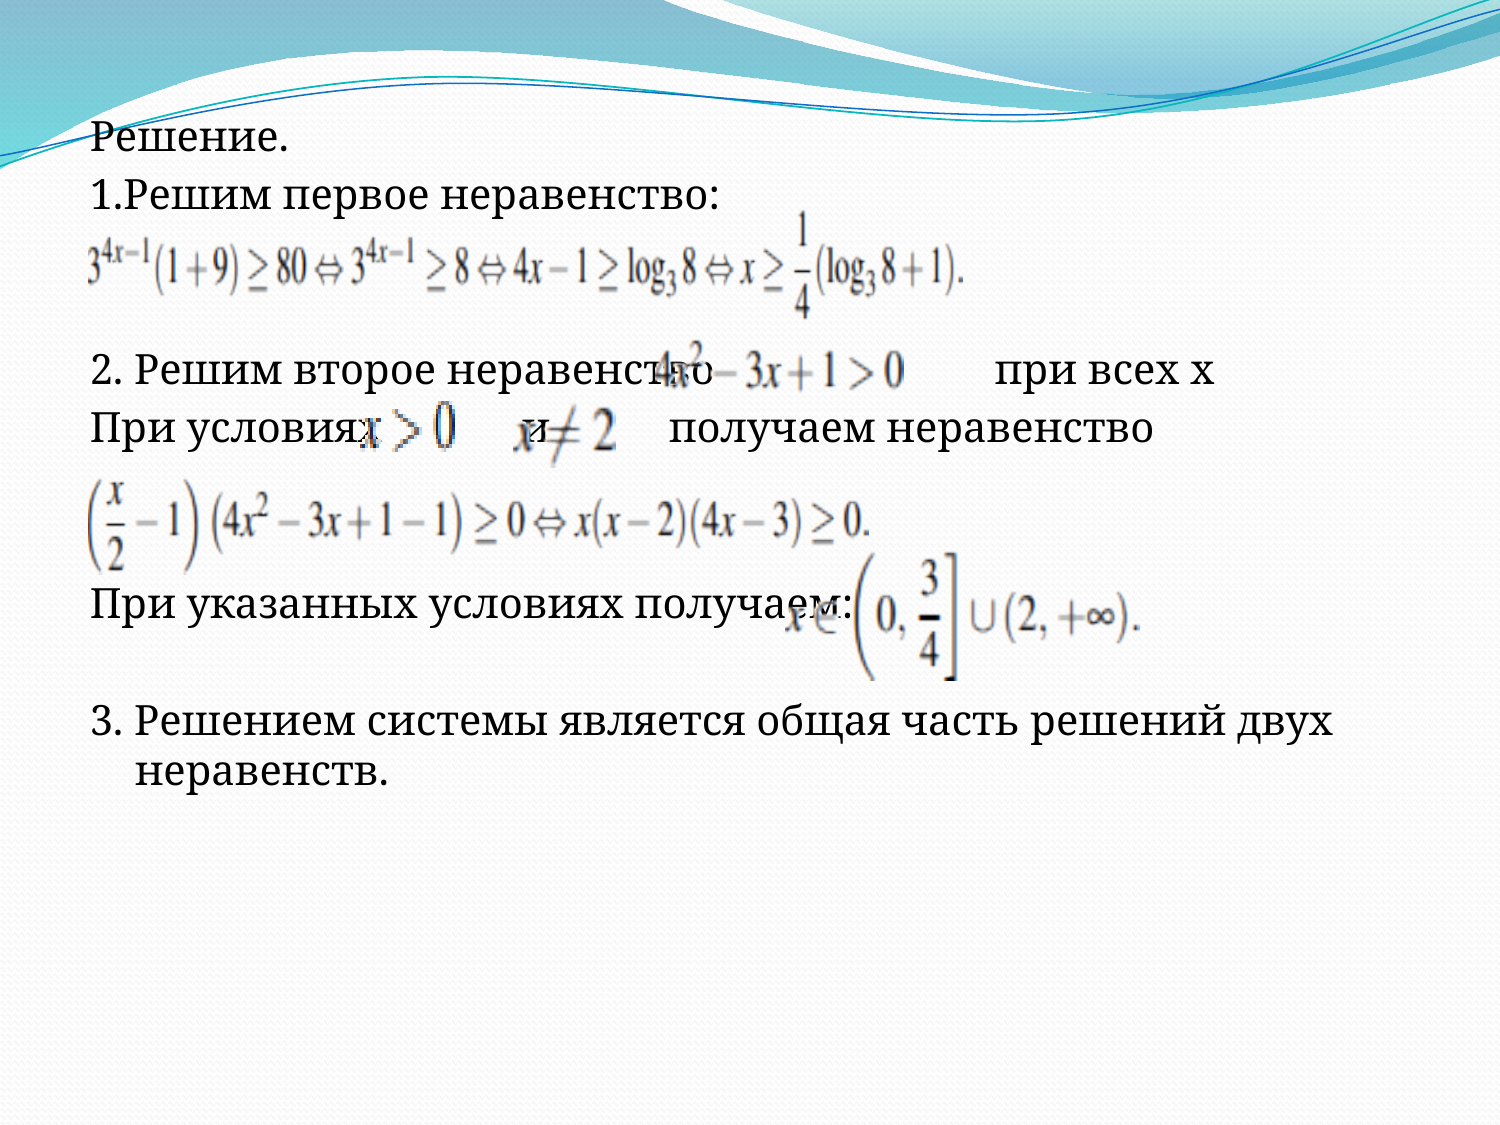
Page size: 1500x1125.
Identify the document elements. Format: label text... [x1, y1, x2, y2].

picture [88, 396, 1141, 681]
picture [655, 337, 904, 405]
list Решение. 1.Решим первое неравенство: 2. Решим второе неравенство при всех х При условиях и получаем неравенство При указанных условиях получаем: 3. Решением системы является общая часть решений двух неравенств. [75, 101, 1425, 1083]
picture [88, 207, 963, 327]
picture [359, 396, 455, 457]
